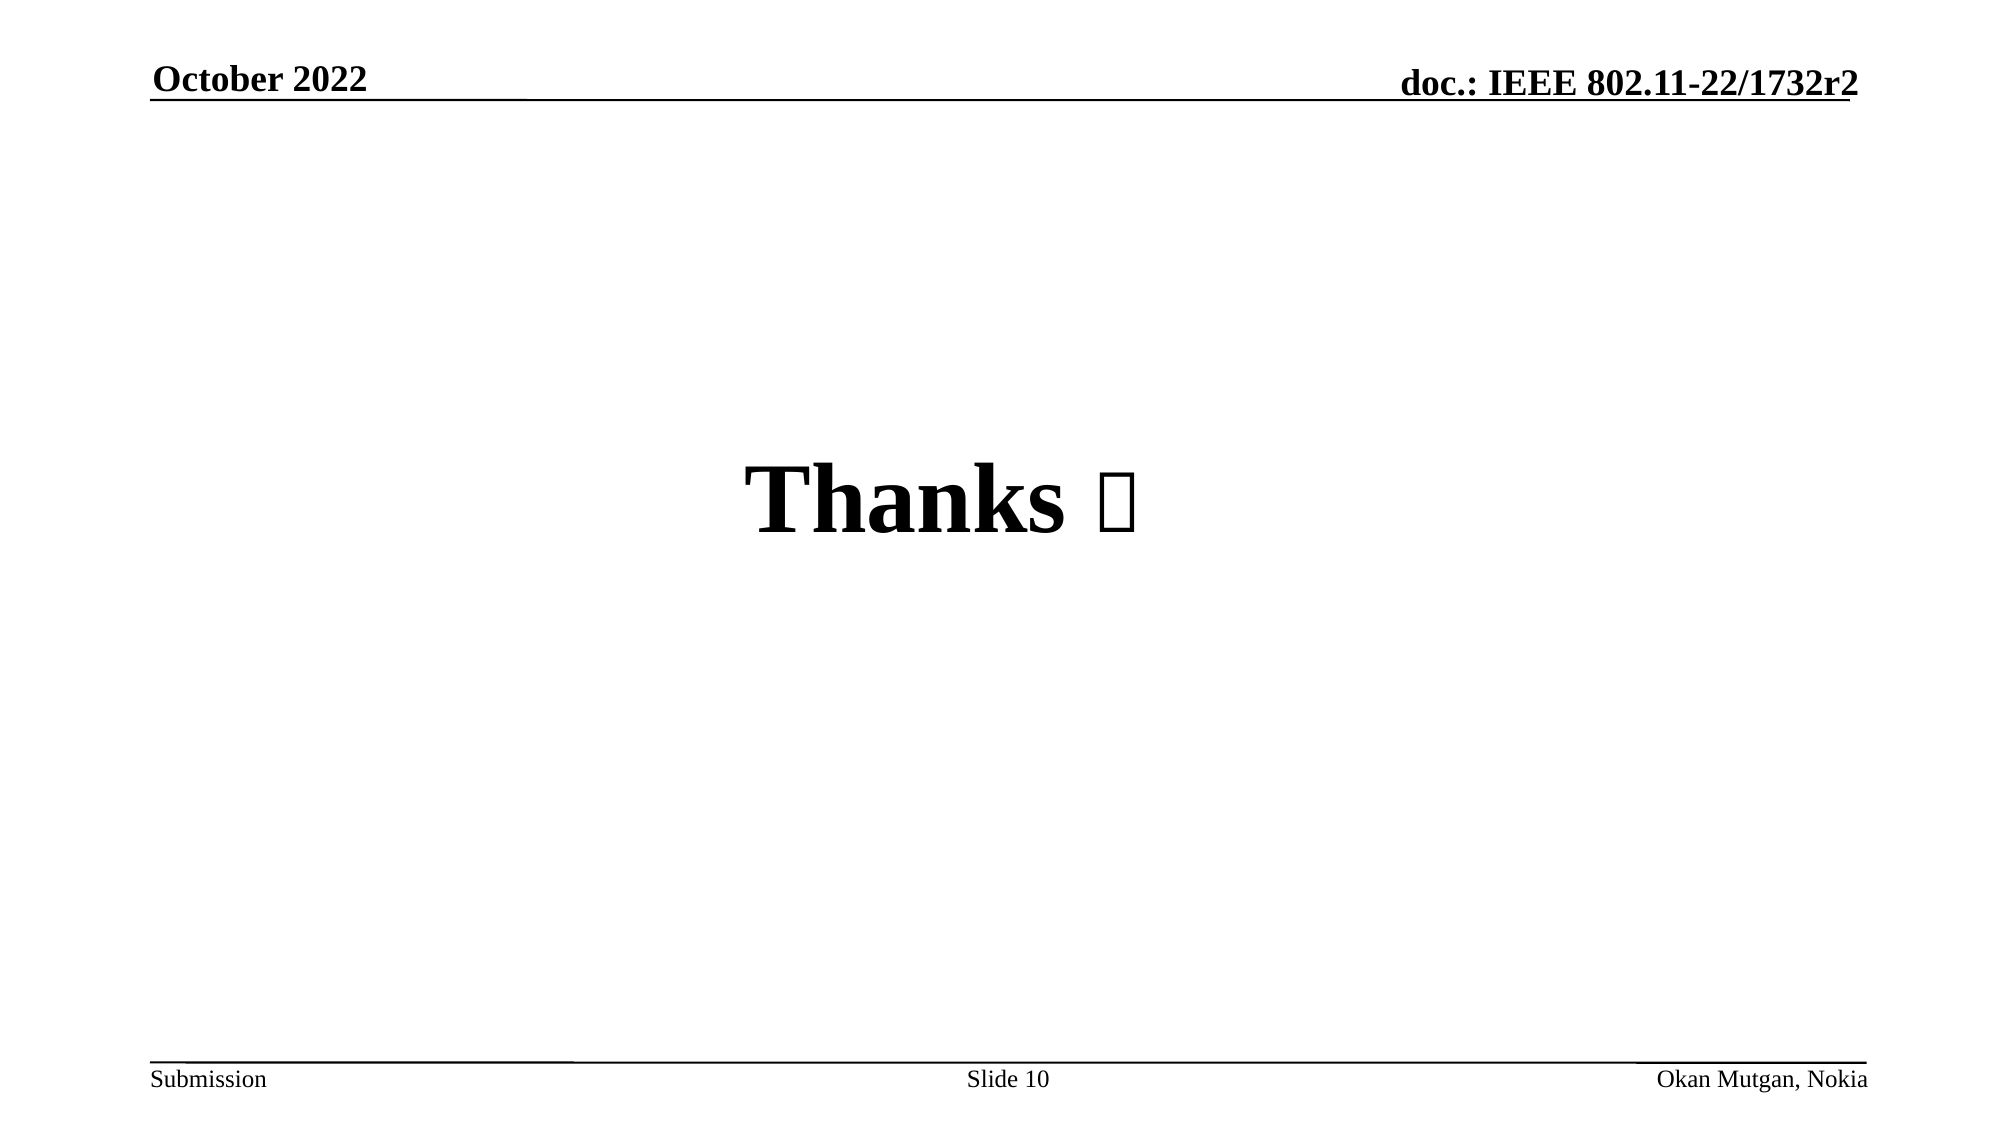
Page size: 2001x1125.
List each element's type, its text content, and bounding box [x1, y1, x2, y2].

slide_number Slide 10 [950, 1061, 1067, 1123]
footer Okan Mutgan, Nokia [1171, 1061, 1869, 1093]
text_box Thanks  [730, 304, 1287, 560]
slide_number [152, 54, 563, 100]
